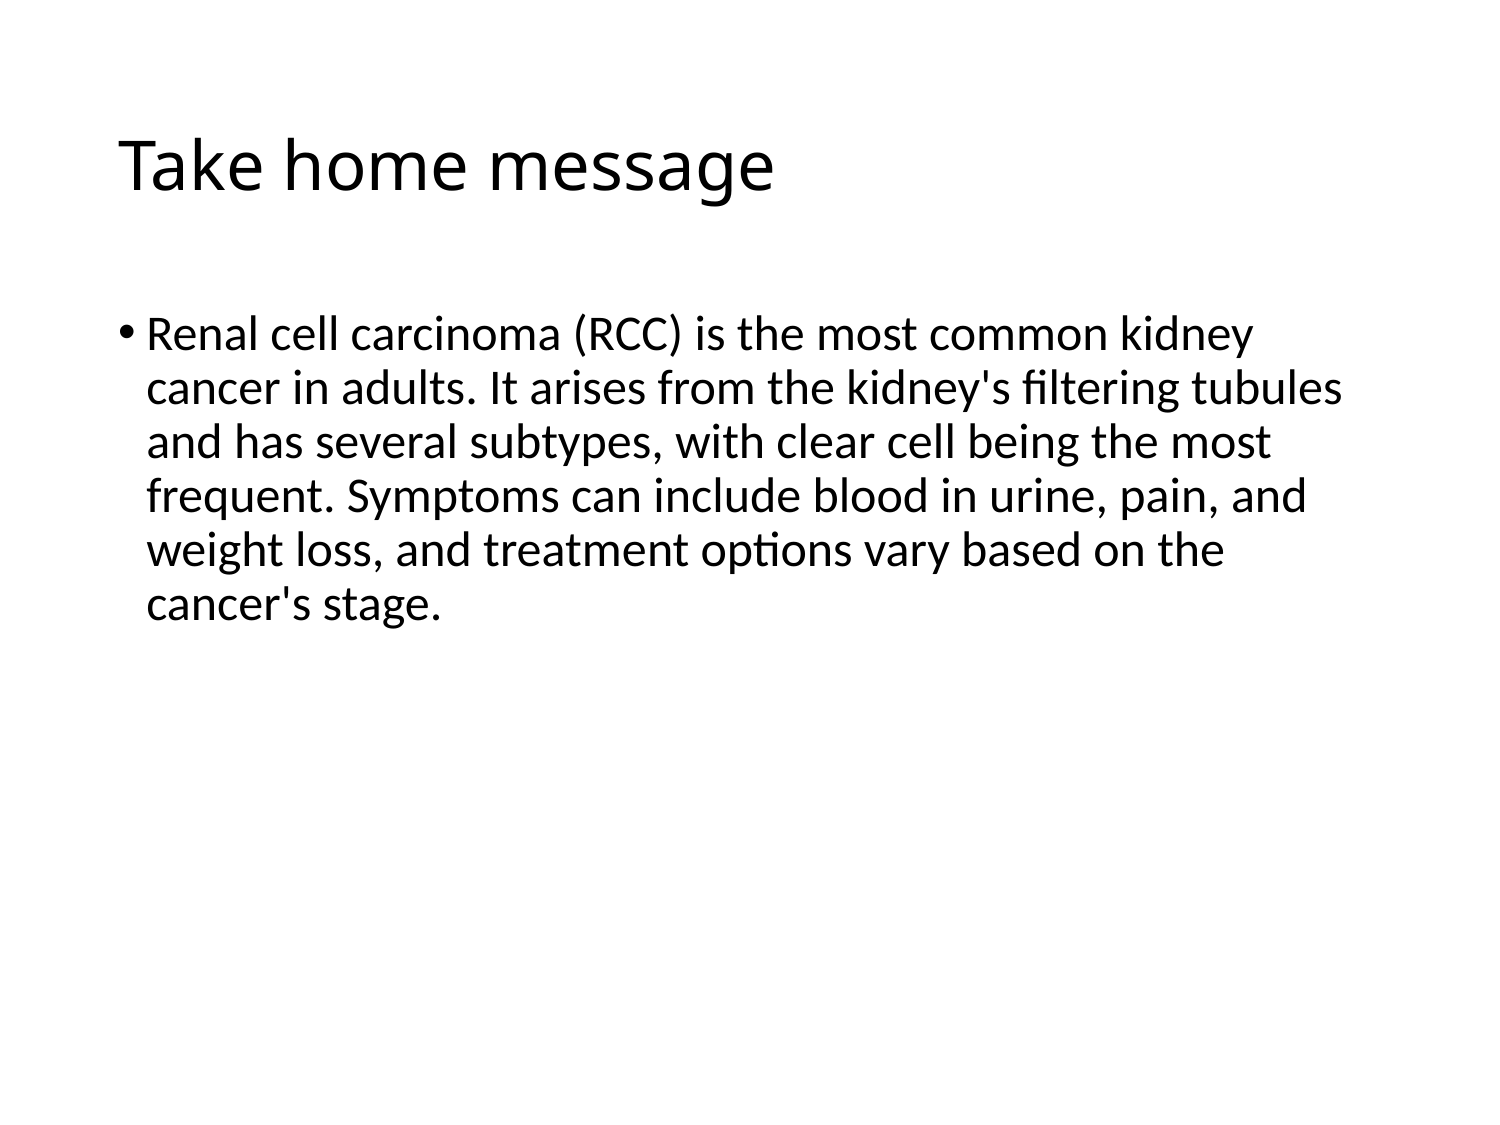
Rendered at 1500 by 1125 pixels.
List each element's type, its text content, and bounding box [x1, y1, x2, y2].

list Renal cell carcinoma (RCC) is the most common kidney cancer in adults. It arises from the kidney's filtering tubules and has several subtypes, with clear cell being the most frequent. Symptoms can include blood in urine, pain, and weight loss, and treatment options vary based on the cancer's stage. [103, 299, 1397, 1014]
title Take home message [103, 59, 1397, 278]
